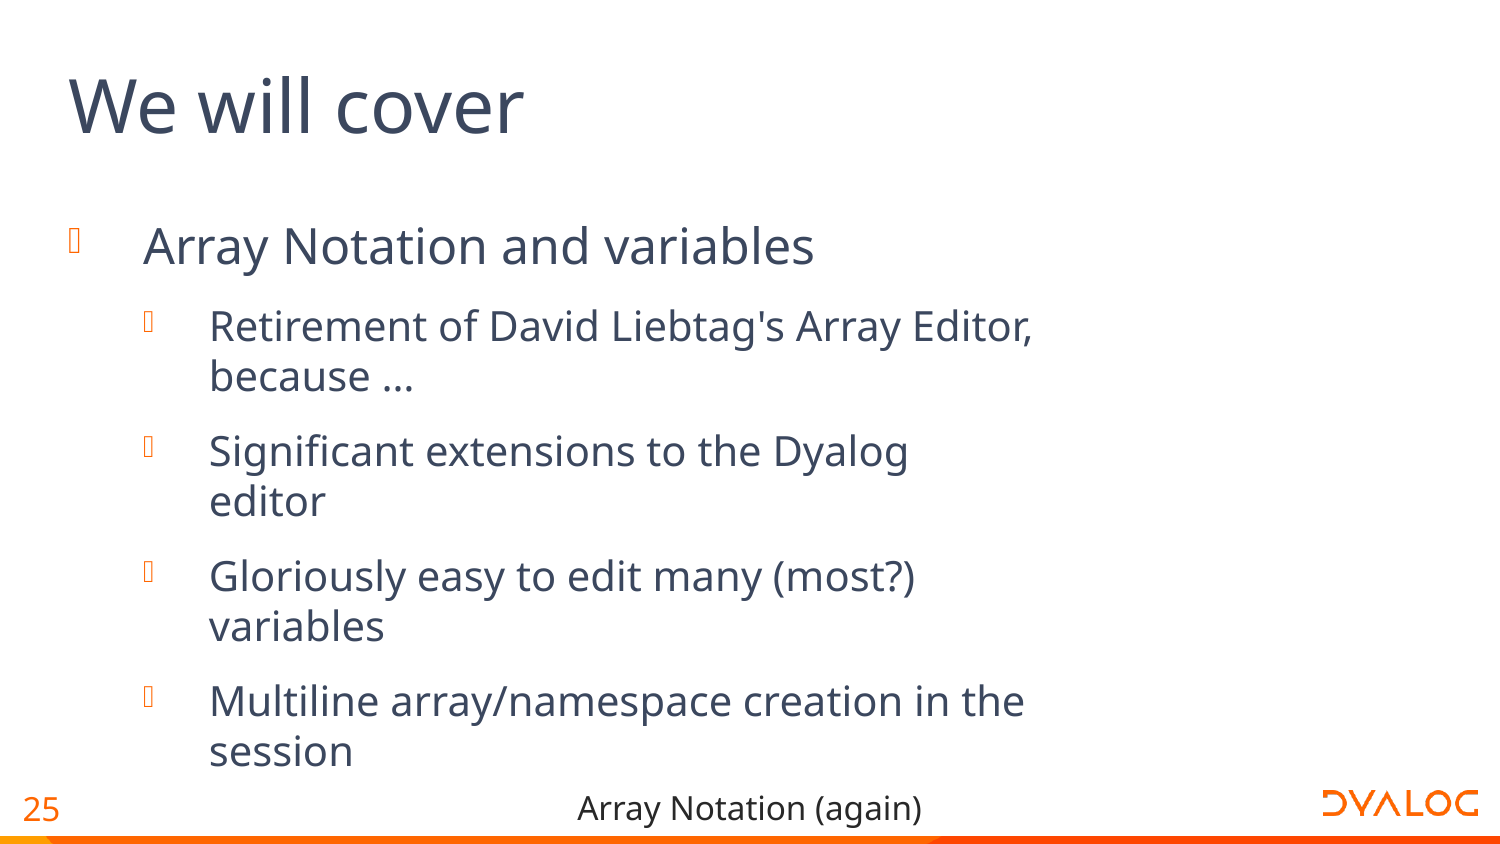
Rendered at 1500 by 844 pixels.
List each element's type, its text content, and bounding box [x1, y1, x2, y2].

title We will cover [53, 43, 1121, 157]
picture [0, 836, 1500, 844]
list Array Notation and variables Retirement of David Liebtag's Array Editor, because … Significant extensions to the Dyalog editor Gloriously easy to edit many (most?) variables Multiline array/namespace creation in the session [53, 207, 1053, 740]
picture [1323, 790, 1478, 816]
